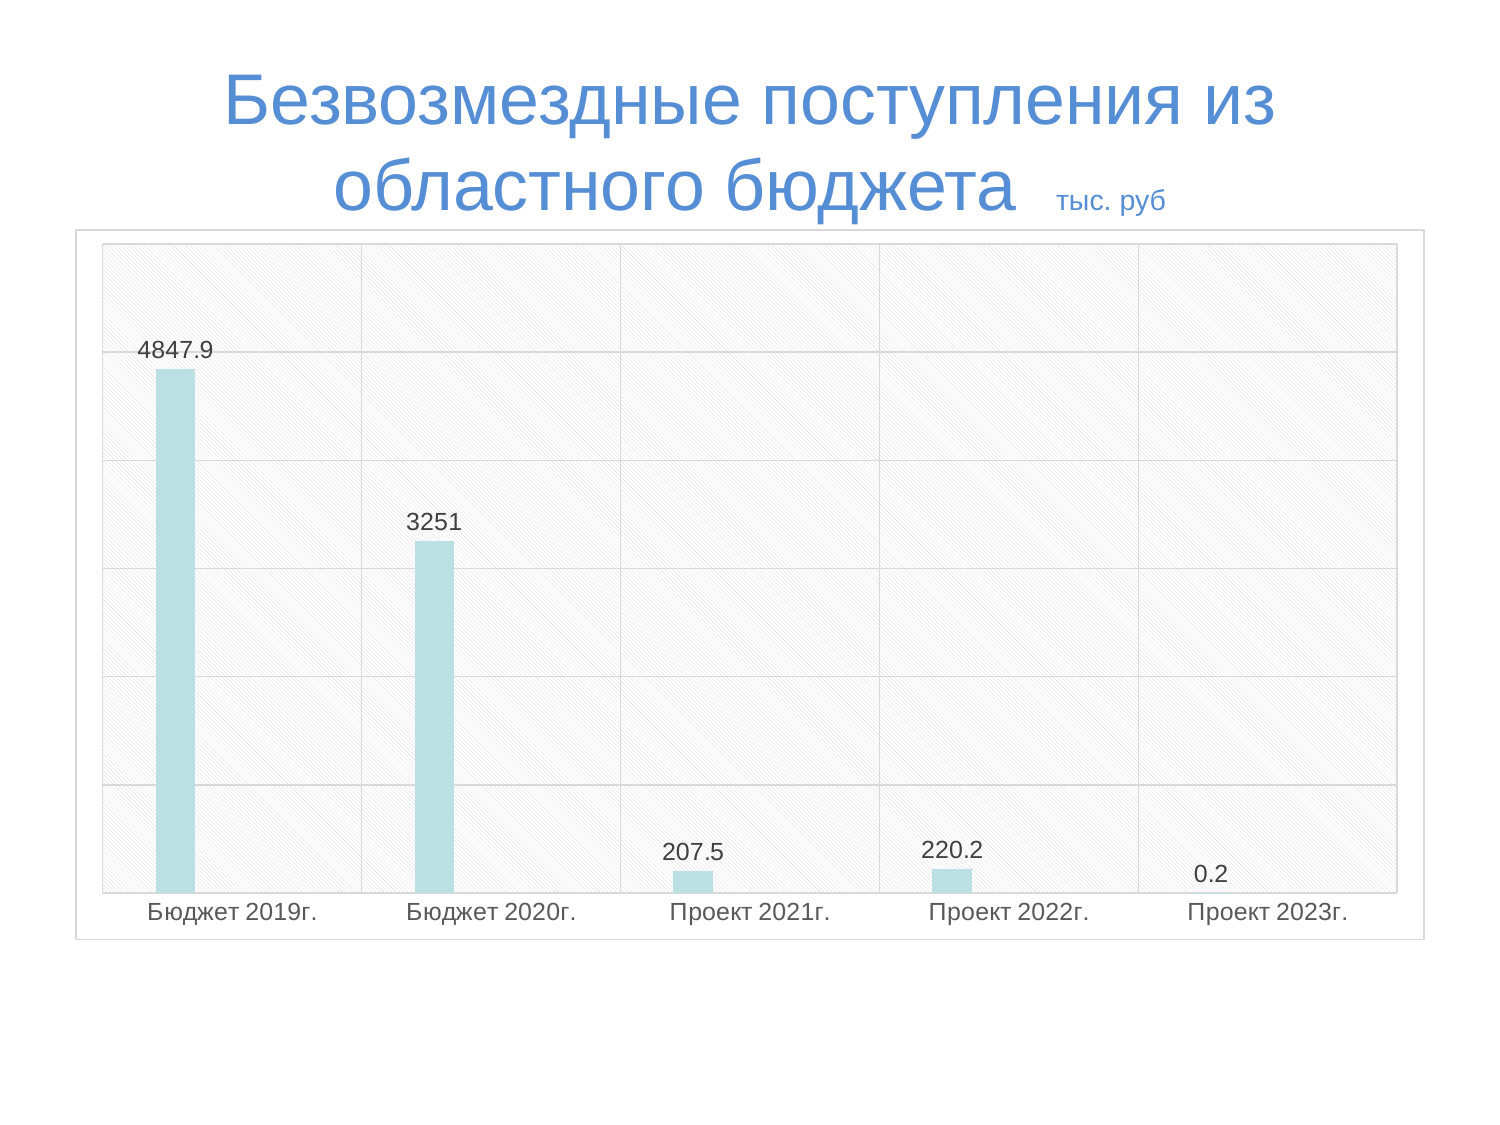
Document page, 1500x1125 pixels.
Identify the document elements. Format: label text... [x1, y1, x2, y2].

chart [74, 228, 1426, 941]
title Безвозмездные поступления из областного бюджета тыс. руб [75, 45, 1425, 228]
